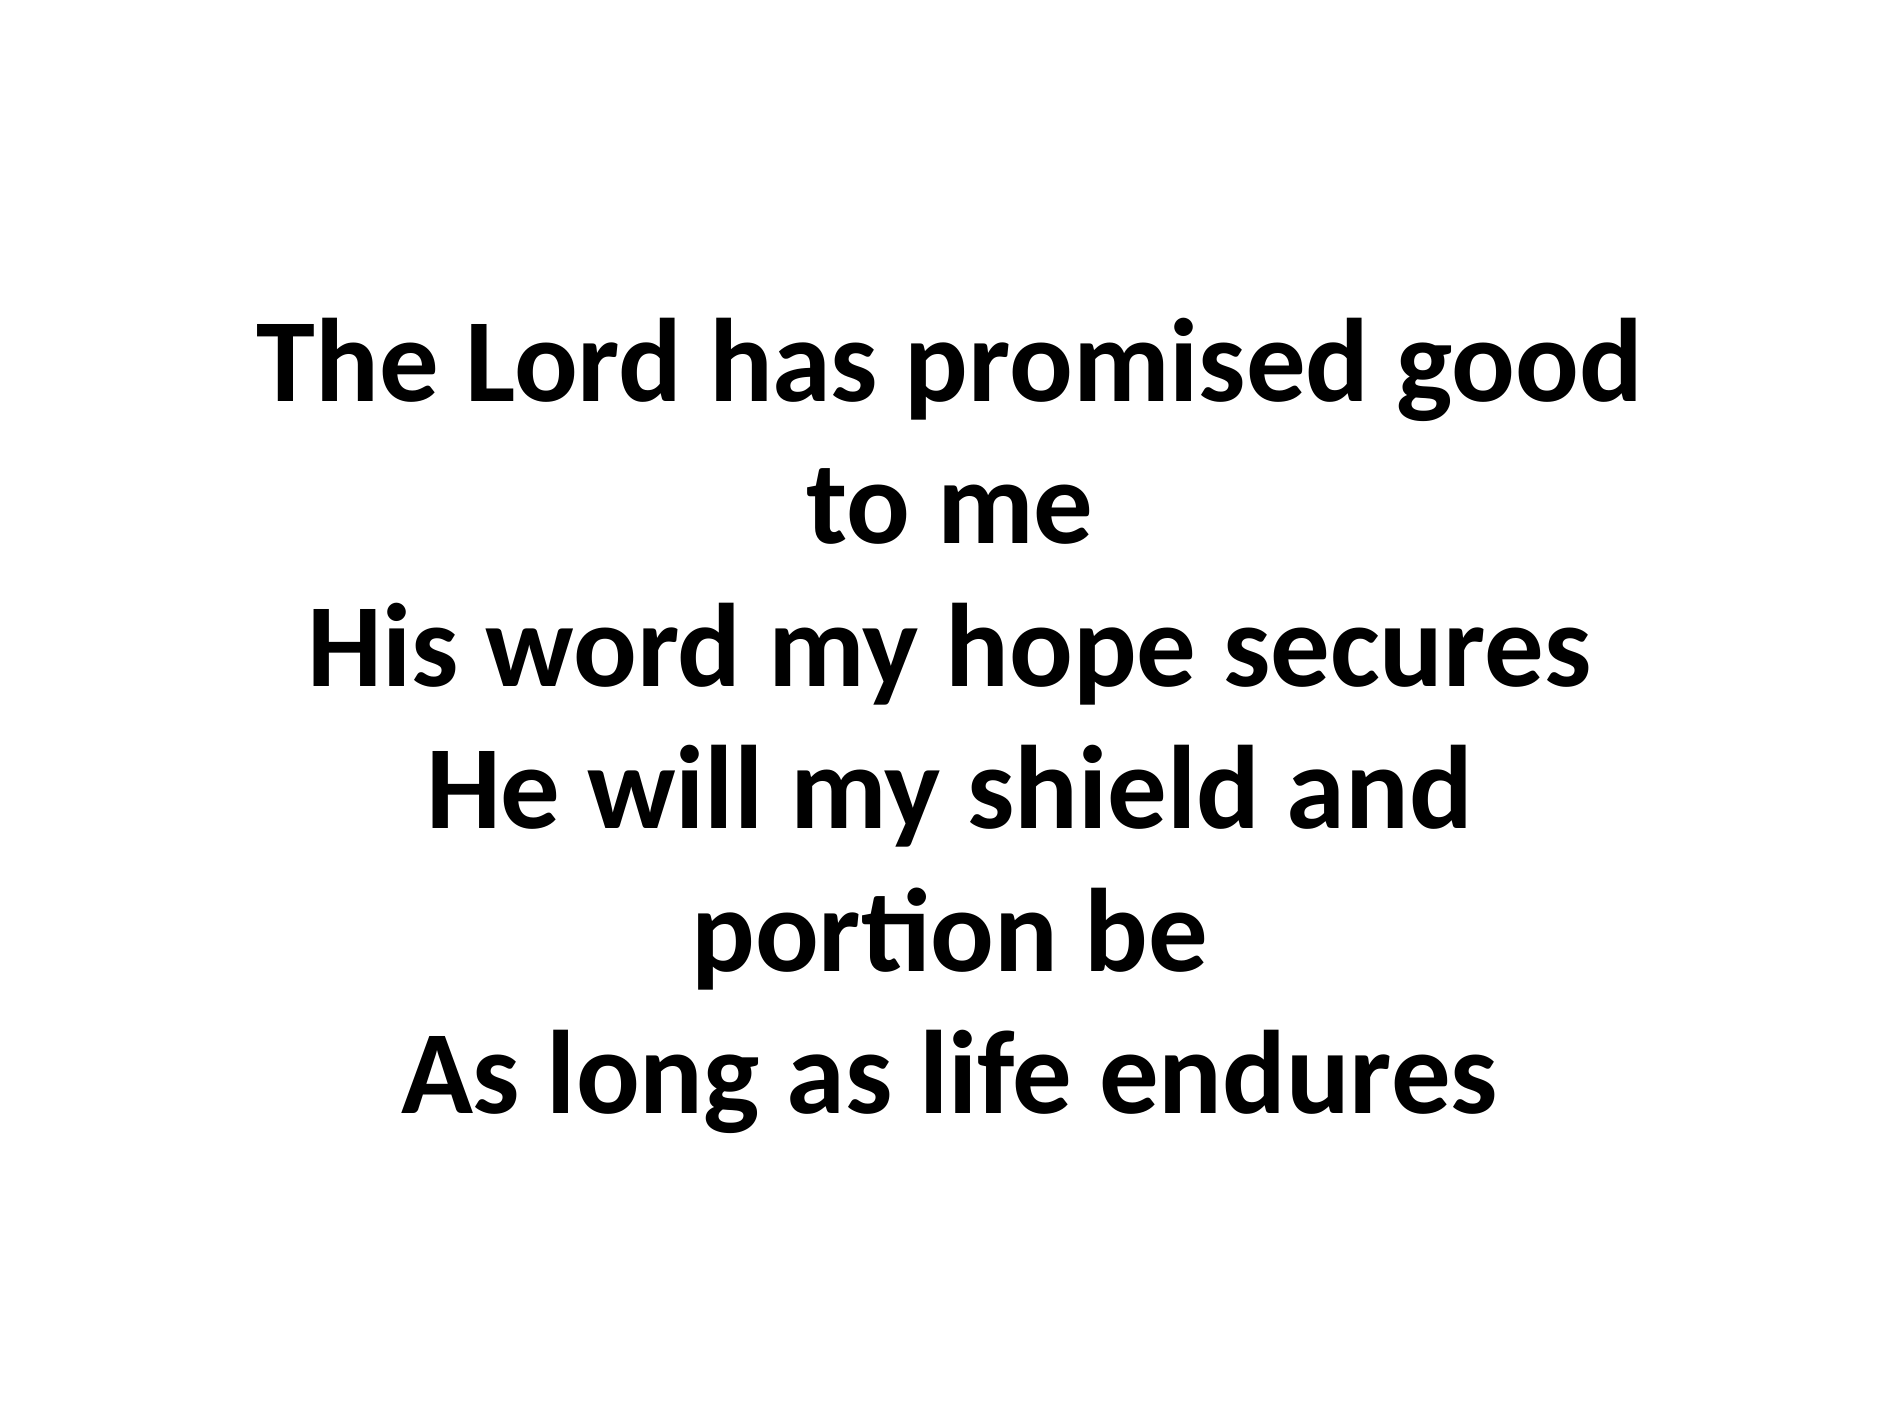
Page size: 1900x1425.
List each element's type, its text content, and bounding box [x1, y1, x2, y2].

title The Lord has promised good to me His word my hope secures He will my shield and portion be As long as life endures [237, 220, 1663, 1200]
